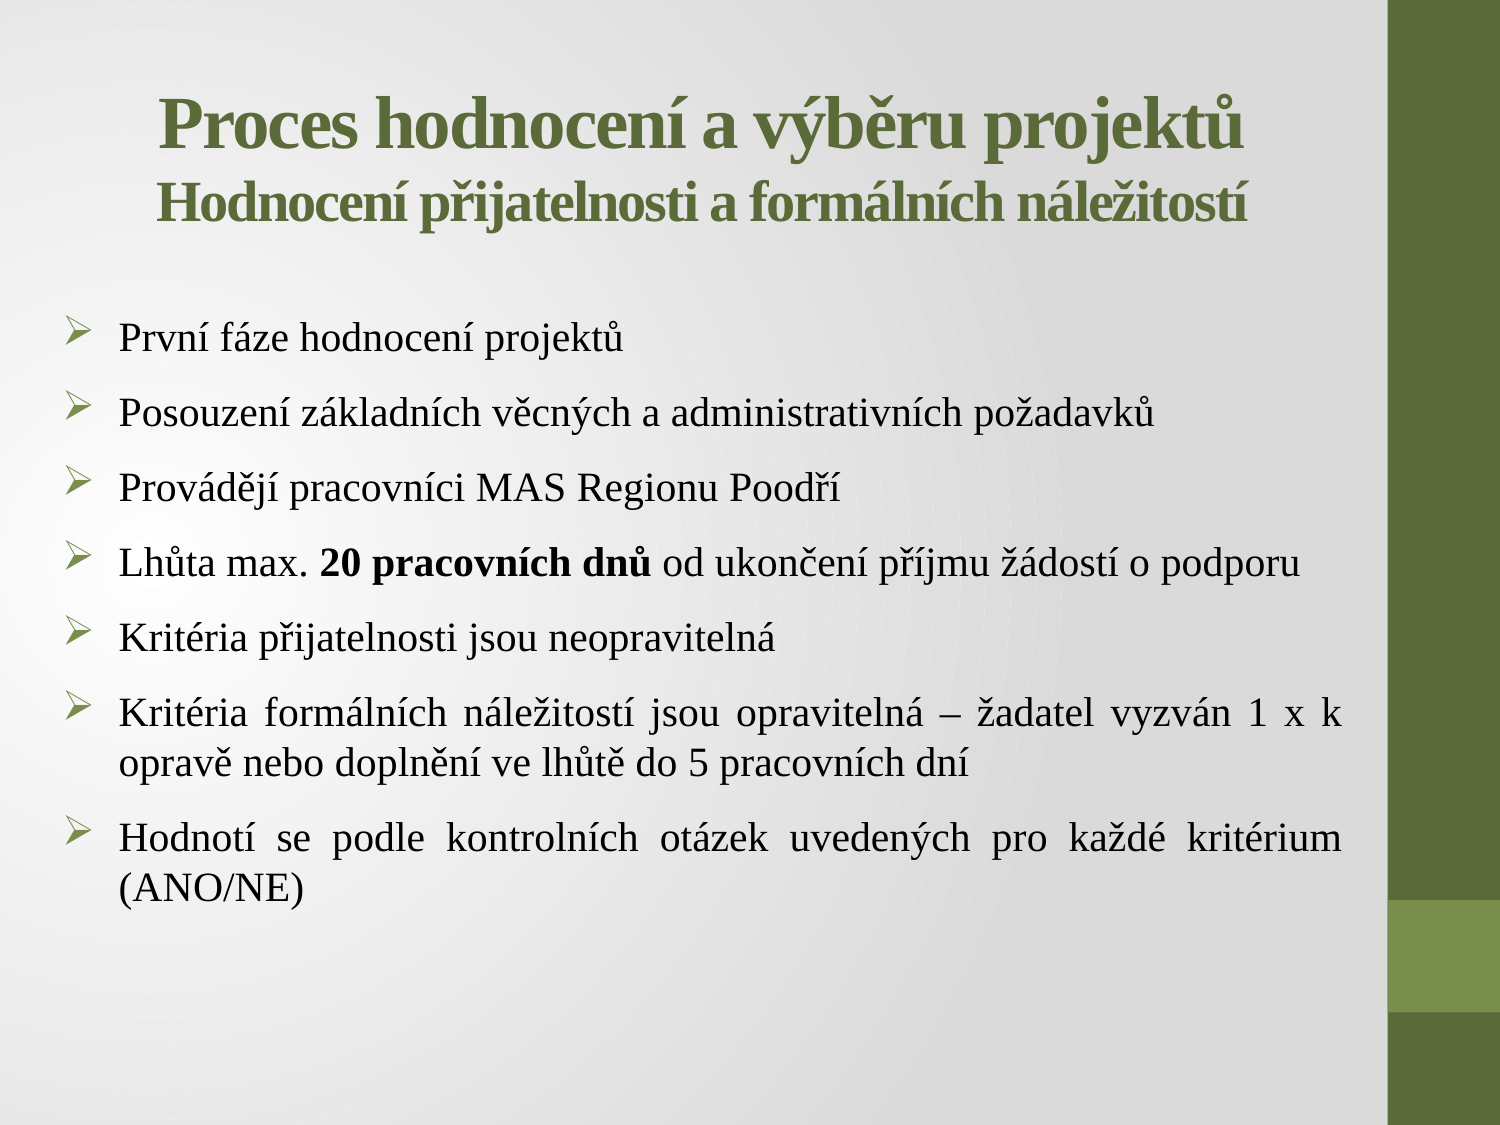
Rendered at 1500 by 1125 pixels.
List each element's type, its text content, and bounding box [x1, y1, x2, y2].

list První fáze hodnocení projektů Posouzení základních věcných a administrativních požadavků Provádějí pracovníci MAS Regionu Poodří Lhůta max. 20 pracovních dnů od ukončení příjmu žádostí o podporu Kritéria přijatelnosti jsou neopravitelná Kritéria formálních náležitostí jsou opravitelná – žadatel vyzván 1 x k opravě nebo doplnění ve lhůtě do 5 pracovních dní Hodnotí se podle kontrolních otázek uvedených pro každé kritérium (ANO/NE) [47, 302, 1359, 1001]
title Proces hodnocení a výběru projektů Hodnocení přijatelnosti a formálních náležitostí [76, 42, 1329, 265]
